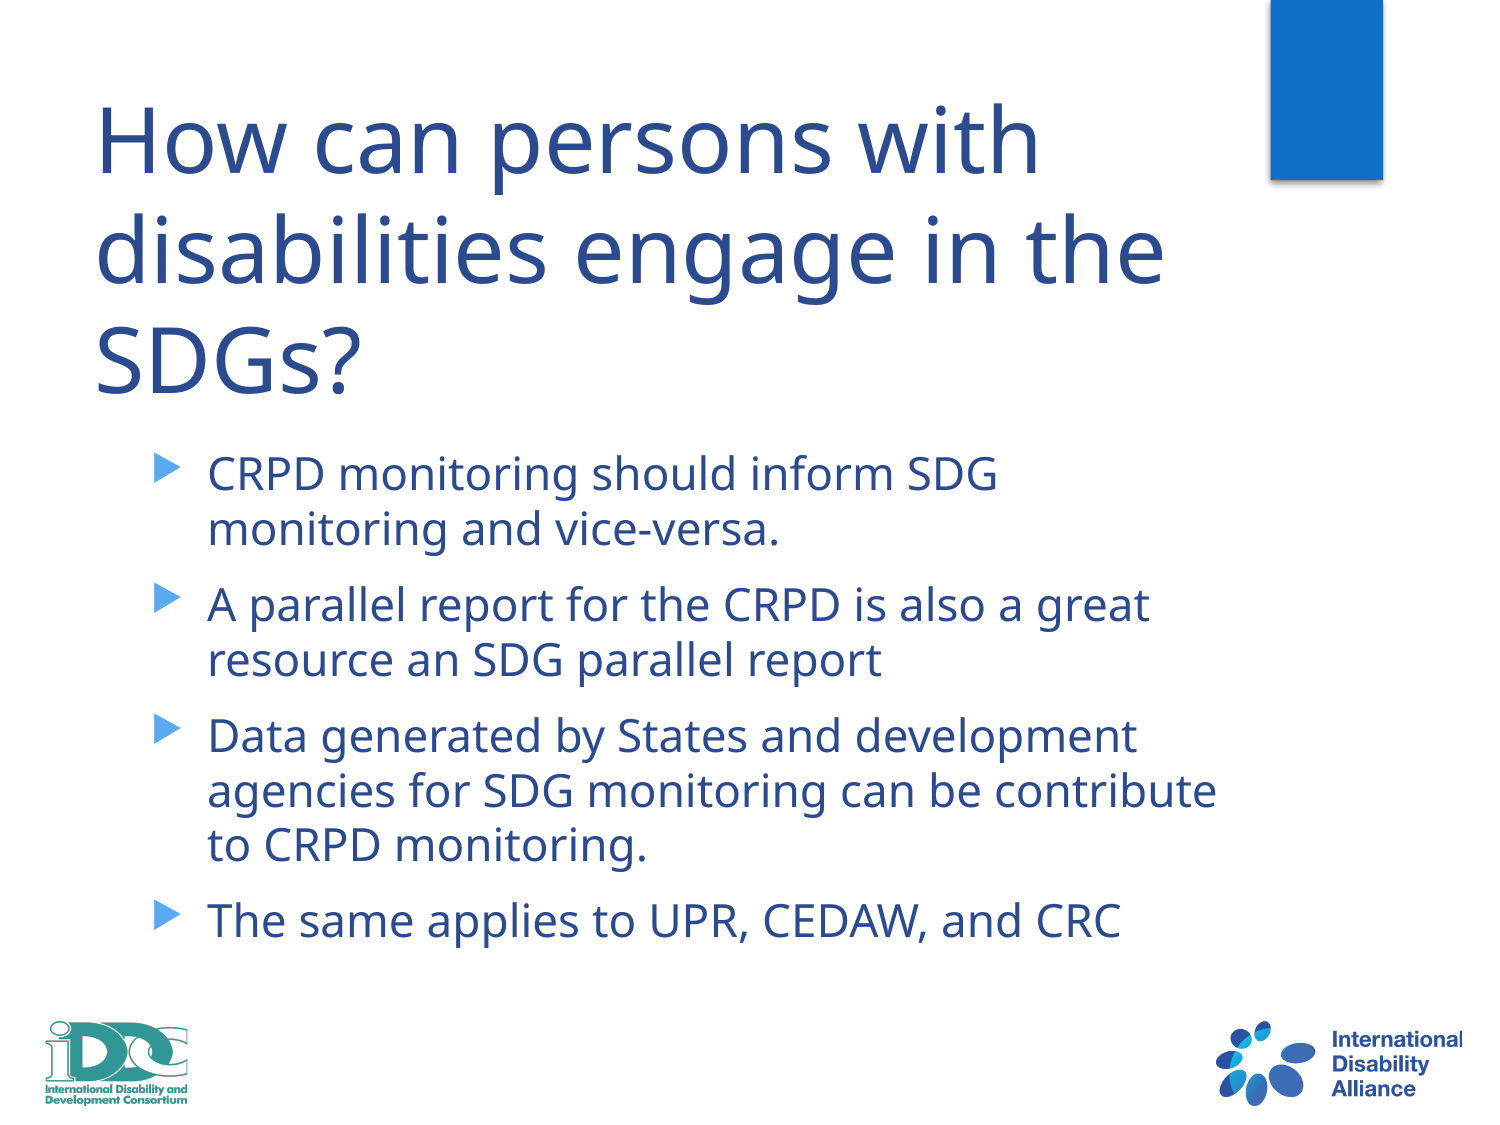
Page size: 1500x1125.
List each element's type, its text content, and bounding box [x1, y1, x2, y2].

list CRPD monitoring should inform SDG monitoring and vice-versa. A parallel report for the CRPD is also a great resource an SDG parallel report Data generated by States and development agencies for SDG monitoring can be contribute to CRPD monitoring. The same applies to UPR, CEDAW, and CRC [135, 437, 1258, 1047]
title How can persons with disabilities engage in the SDGs? [79, 74, 1237, 304]
